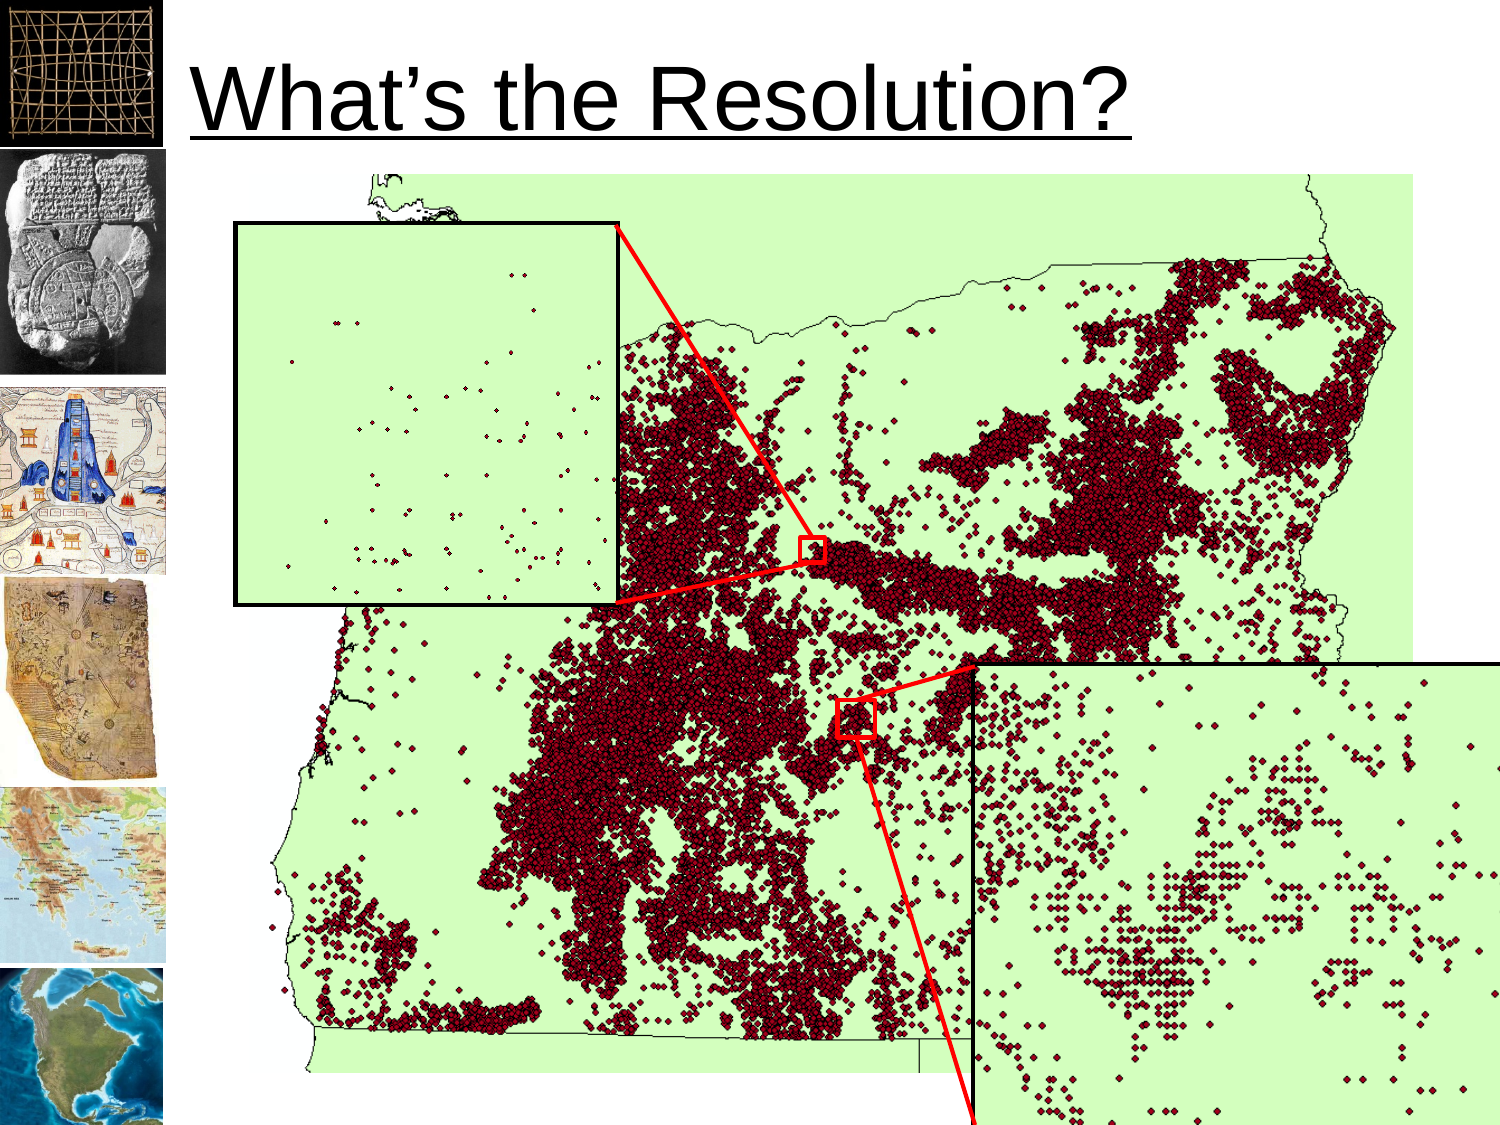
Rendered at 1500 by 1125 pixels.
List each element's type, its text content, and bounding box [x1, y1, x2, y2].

title What’s the Resolution? [174, 0, 1475, 188]
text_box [855, 737, 976, 1125]
picture [0, 968, 163, 1125]
picture [0, 387, 166, 963]
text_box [615, 562, 813, 604]
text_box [855, 666, 976, 701]
picture [0, 149, 166, 375]
picture [237, 174, 1500, 1125]
picture [0, 0, 163, 147]
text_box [615, 224, 813, 538]
